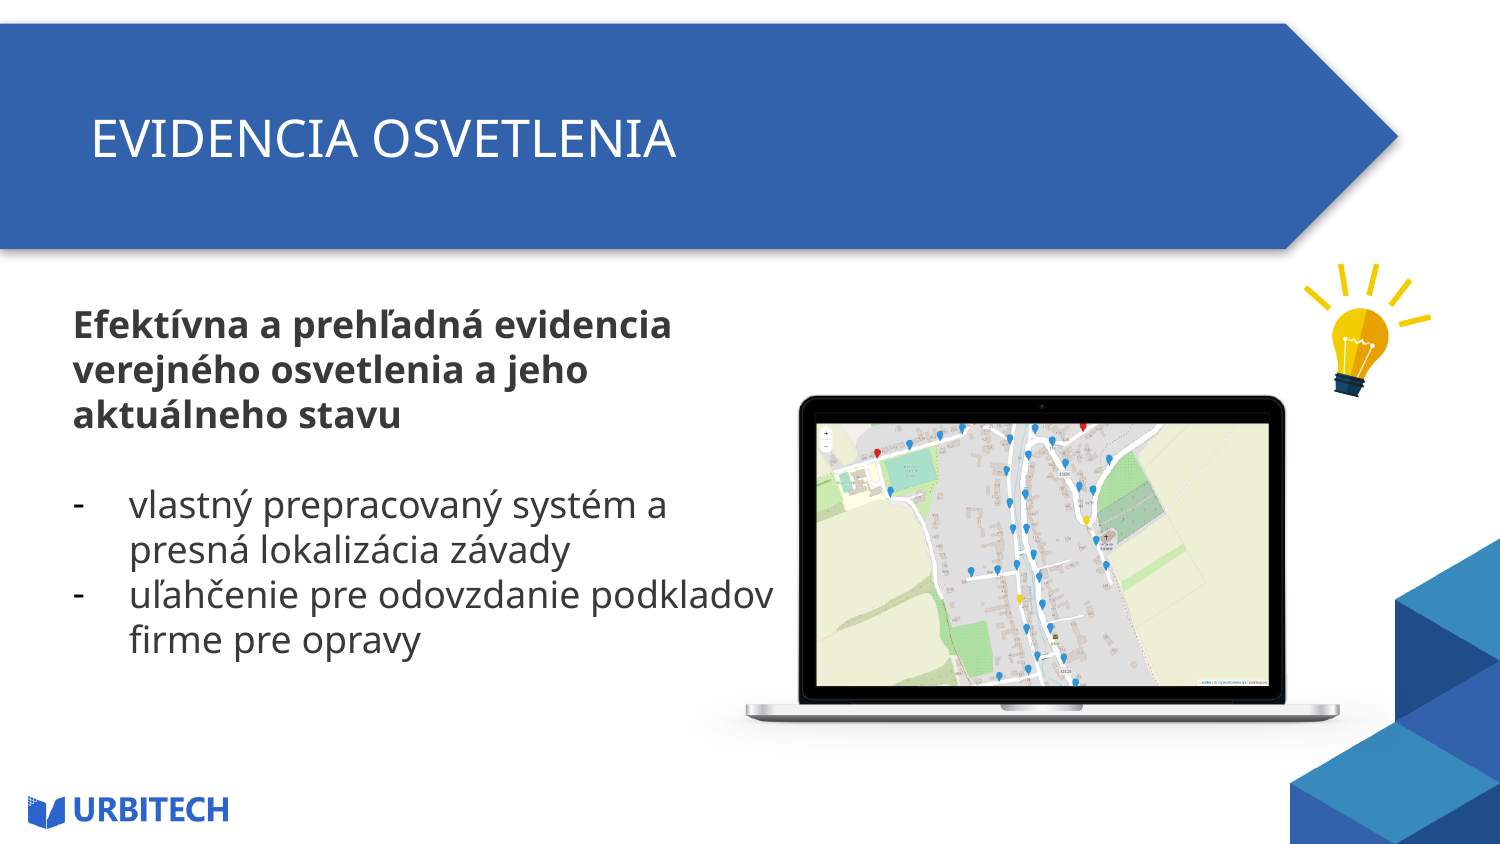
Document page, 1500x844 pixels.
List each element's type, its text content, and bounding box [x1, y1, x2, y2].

text_box Efektívna a prehľadná evidencia verejného osvetlenia a jeho aktuálneho stavu vlastný prepracovaný systém a presná lokalizácia závady uľahčenie pre odovzdanie podkladov firme pre opravy [0, 248, 790, 669]
picture [28, 796, 228, 830]
text_box EVIDENCIA OSVETLENIA [75, 73, 1289, 200]
picture [673, 249, 1500, 844]
